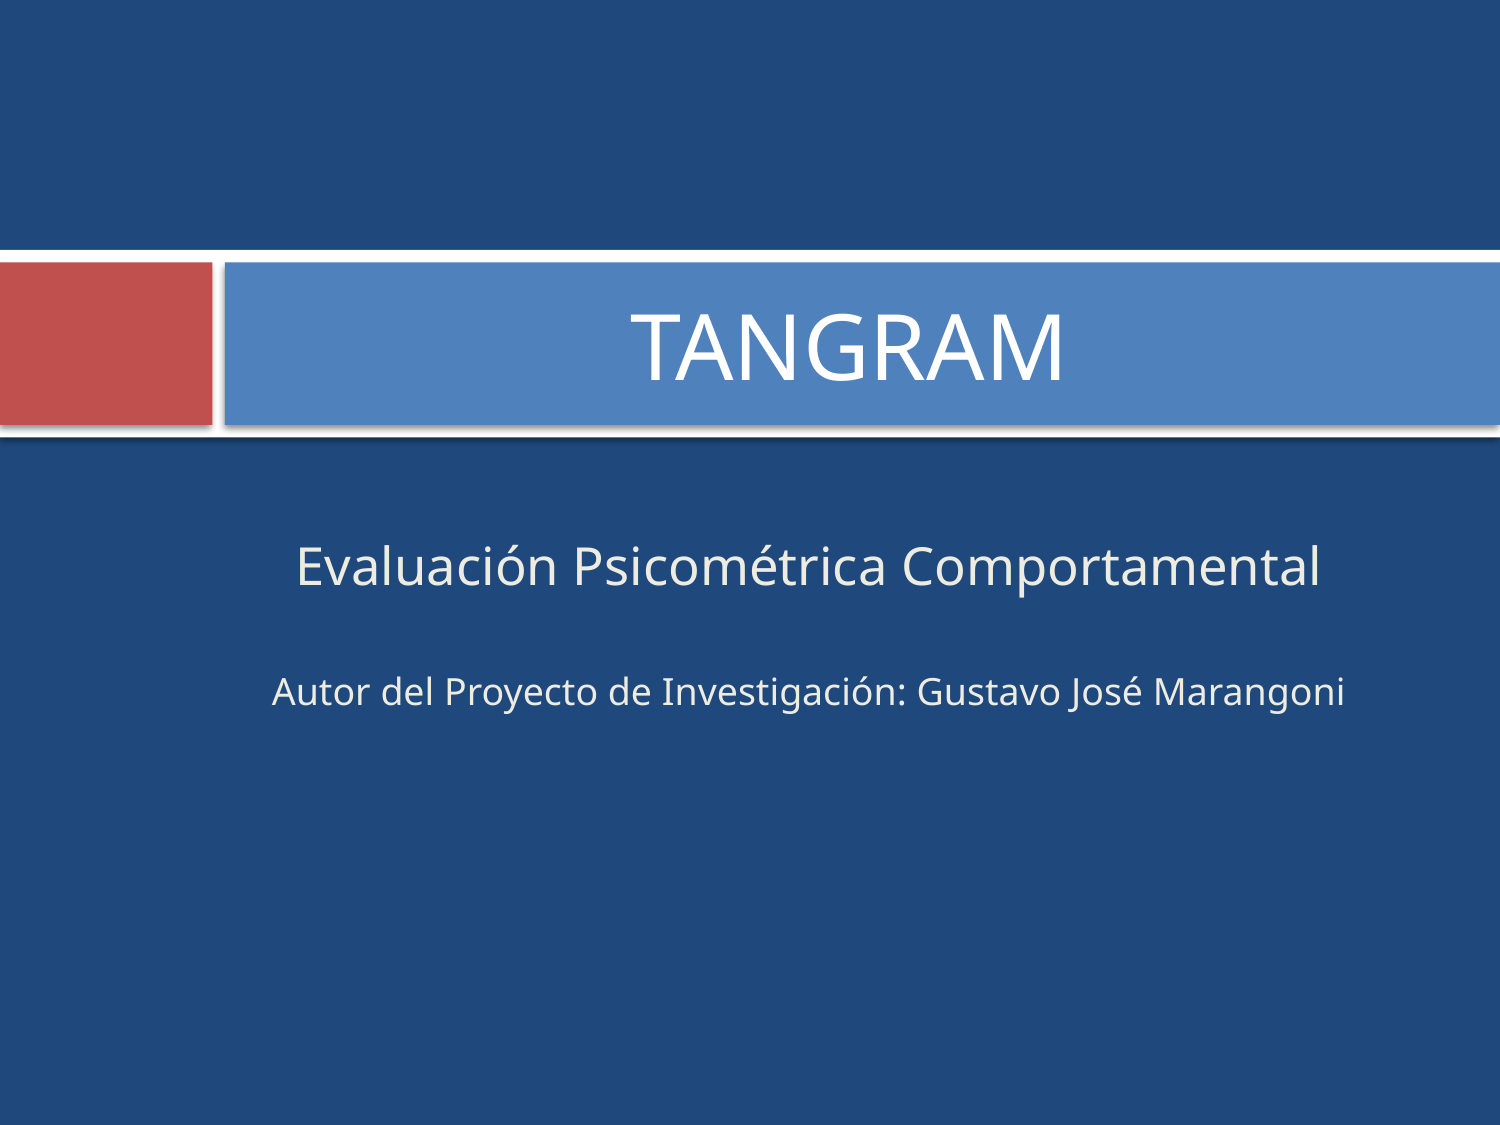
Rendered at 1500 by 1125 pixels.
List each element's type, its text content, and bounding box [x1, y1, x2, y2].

title TANGRAM [225, 262, 1475, 425]
list Evaluación Psicométrica Comportamental Autor del Proyecto de Investigación: Gustavo José Marangoni [225, 450, 1394, 725]
